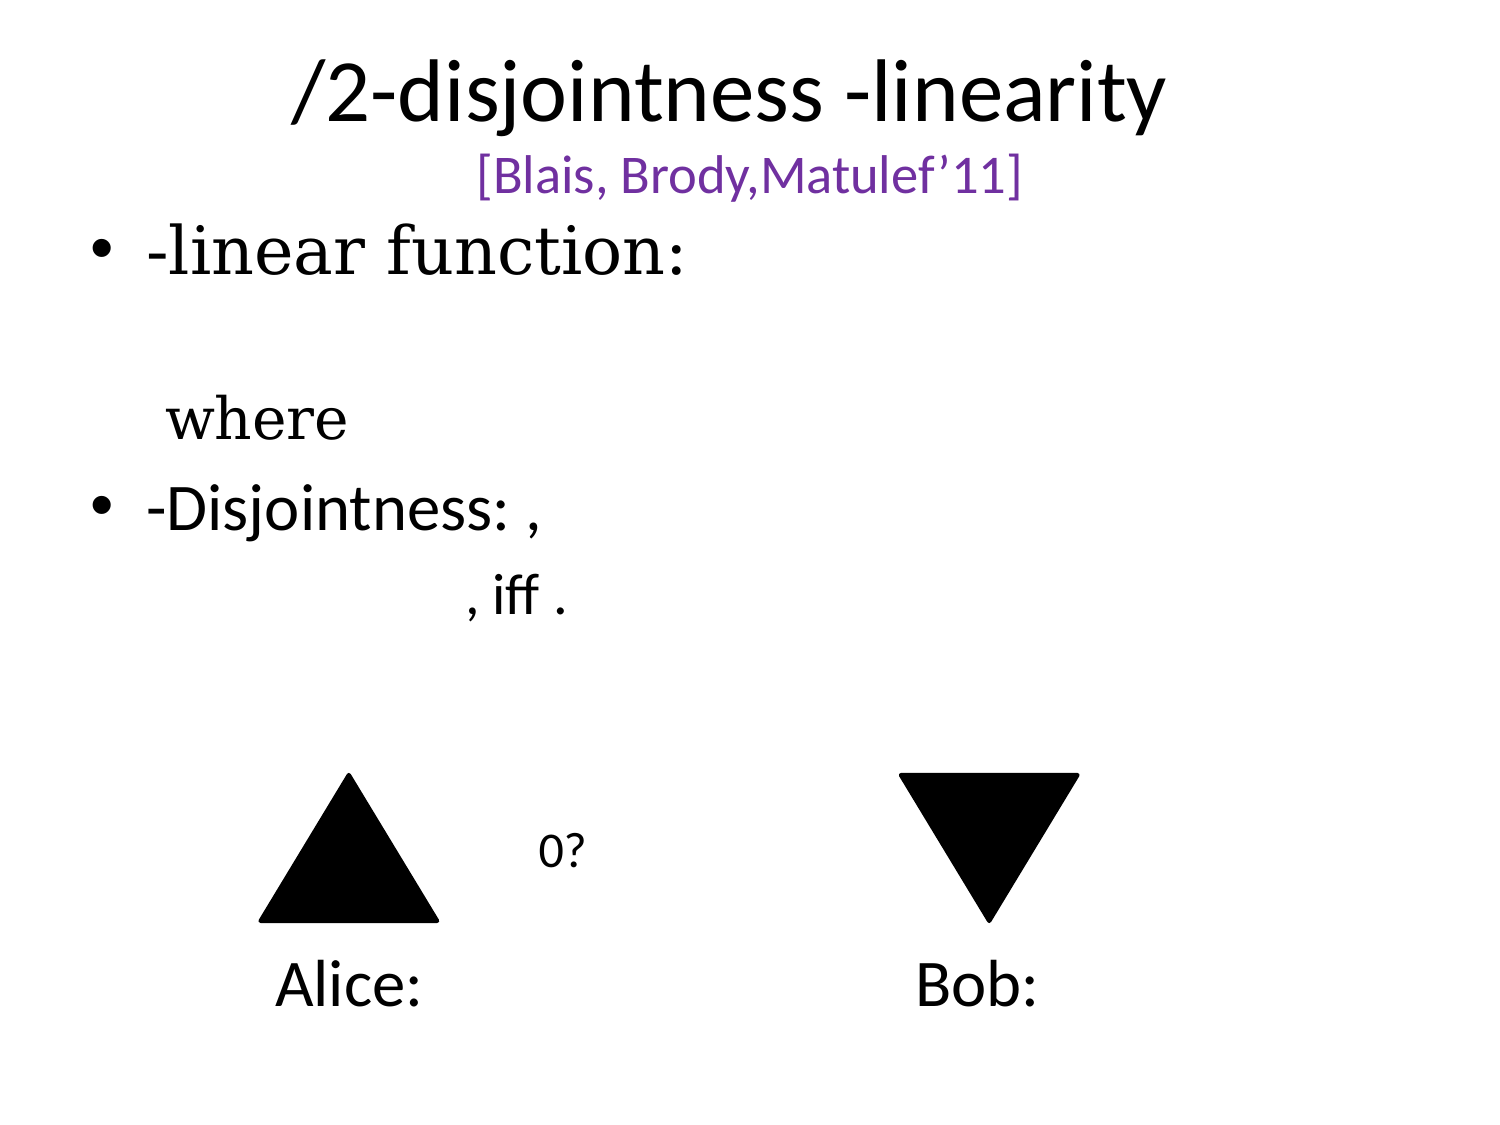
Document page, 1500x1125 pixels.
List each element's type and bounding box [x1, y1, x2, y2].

text_box [260, 774, 1361, 1125]
